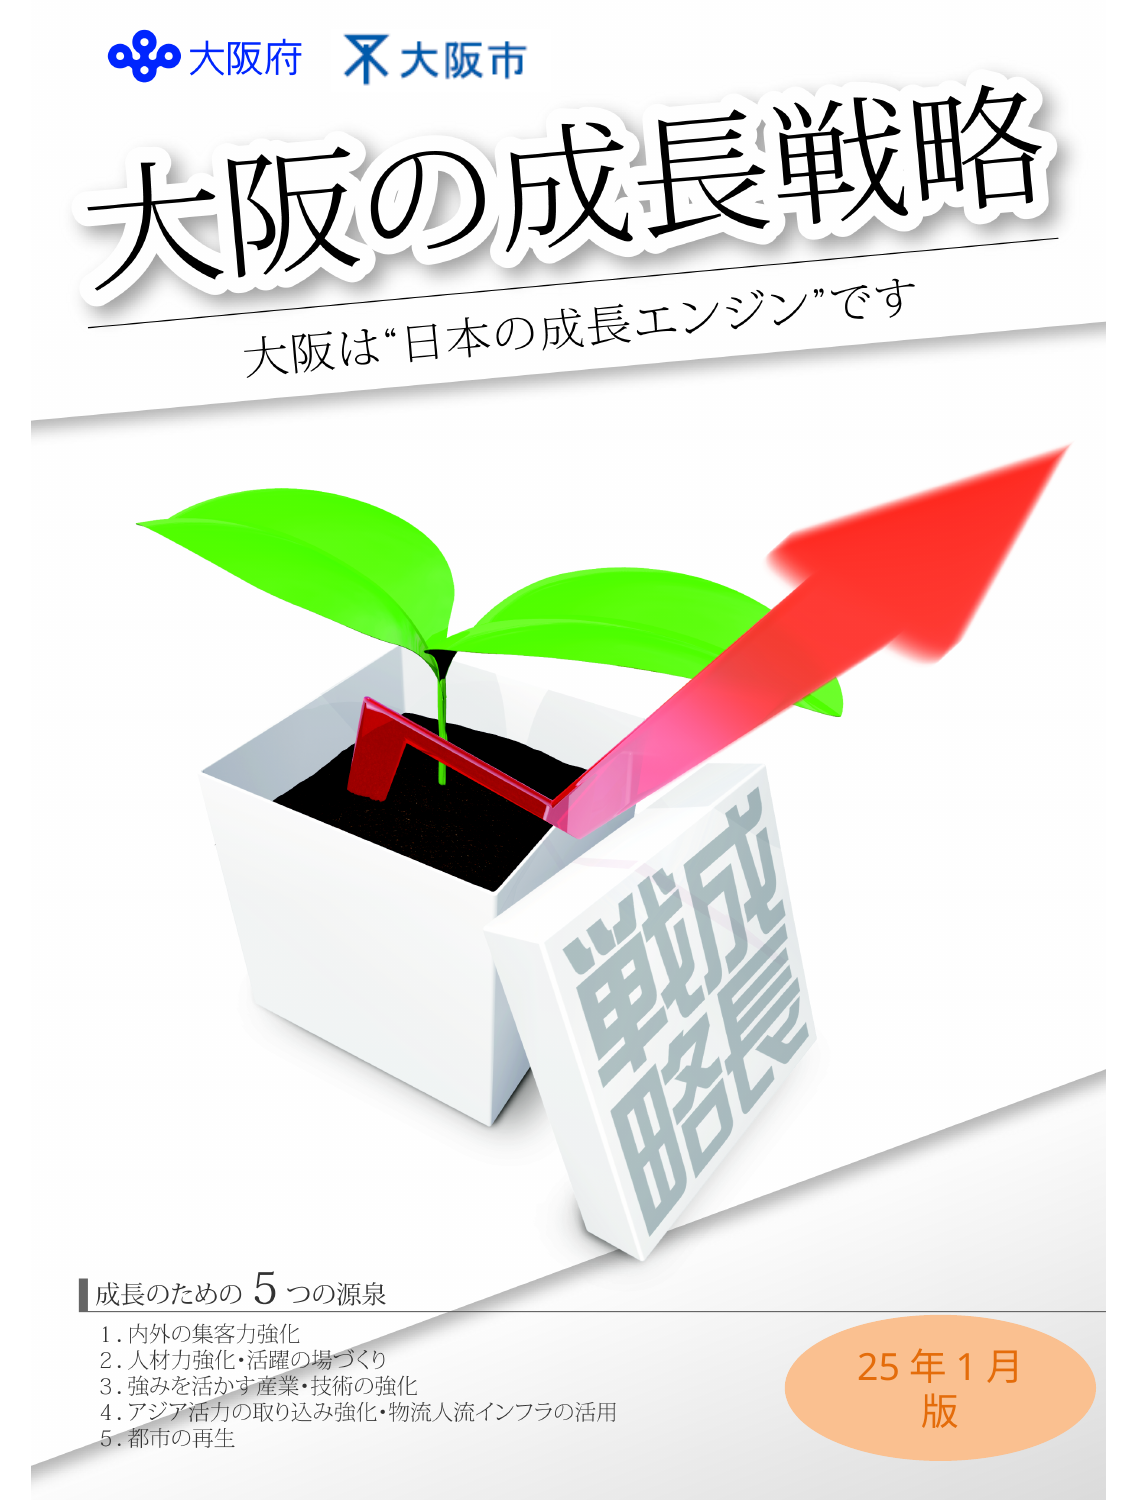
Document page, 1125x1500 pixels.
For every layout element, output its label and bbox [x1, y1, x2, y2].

list [30, 0, 1107, 1500]
picture [331, 29, 551, 93]
